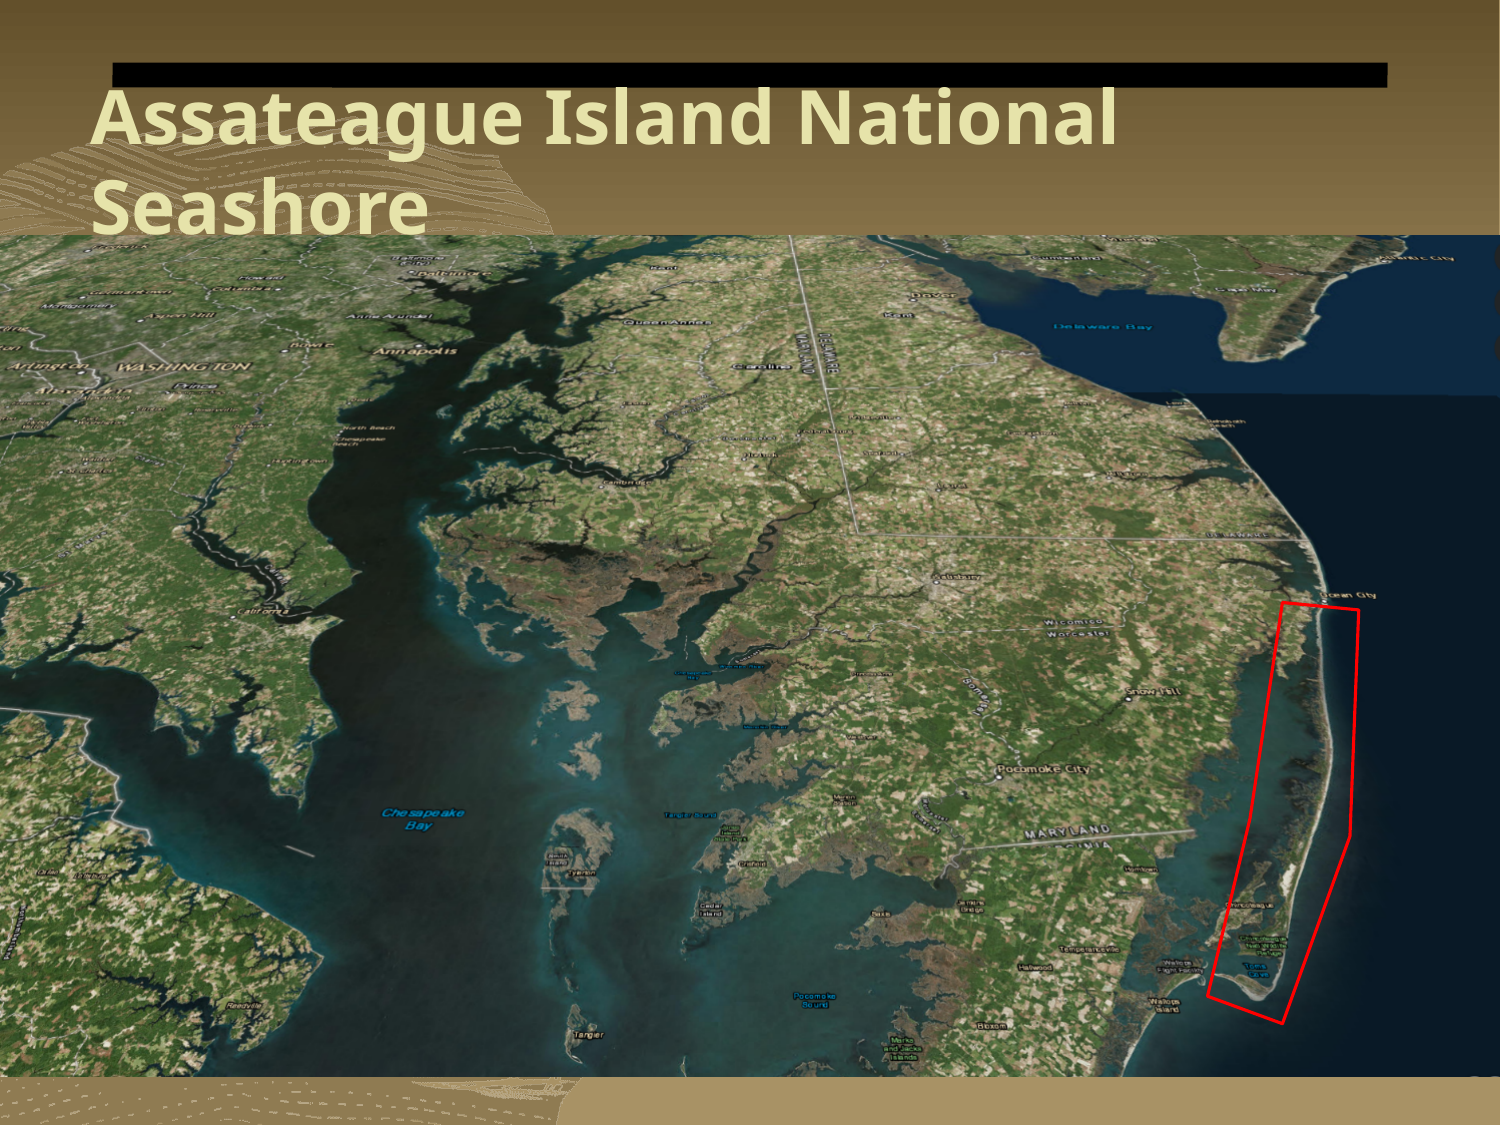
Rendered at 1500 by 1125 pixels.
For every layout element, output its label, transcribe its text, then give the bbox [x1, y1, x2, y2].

title Assateague Island National Seashore [75, 103, 1413, 217]
footer E X P E R I E N C E Y O U R A M E R I C A [512, 1084, 1388, 1091]
picture [0, 112, 1500, 1125]
